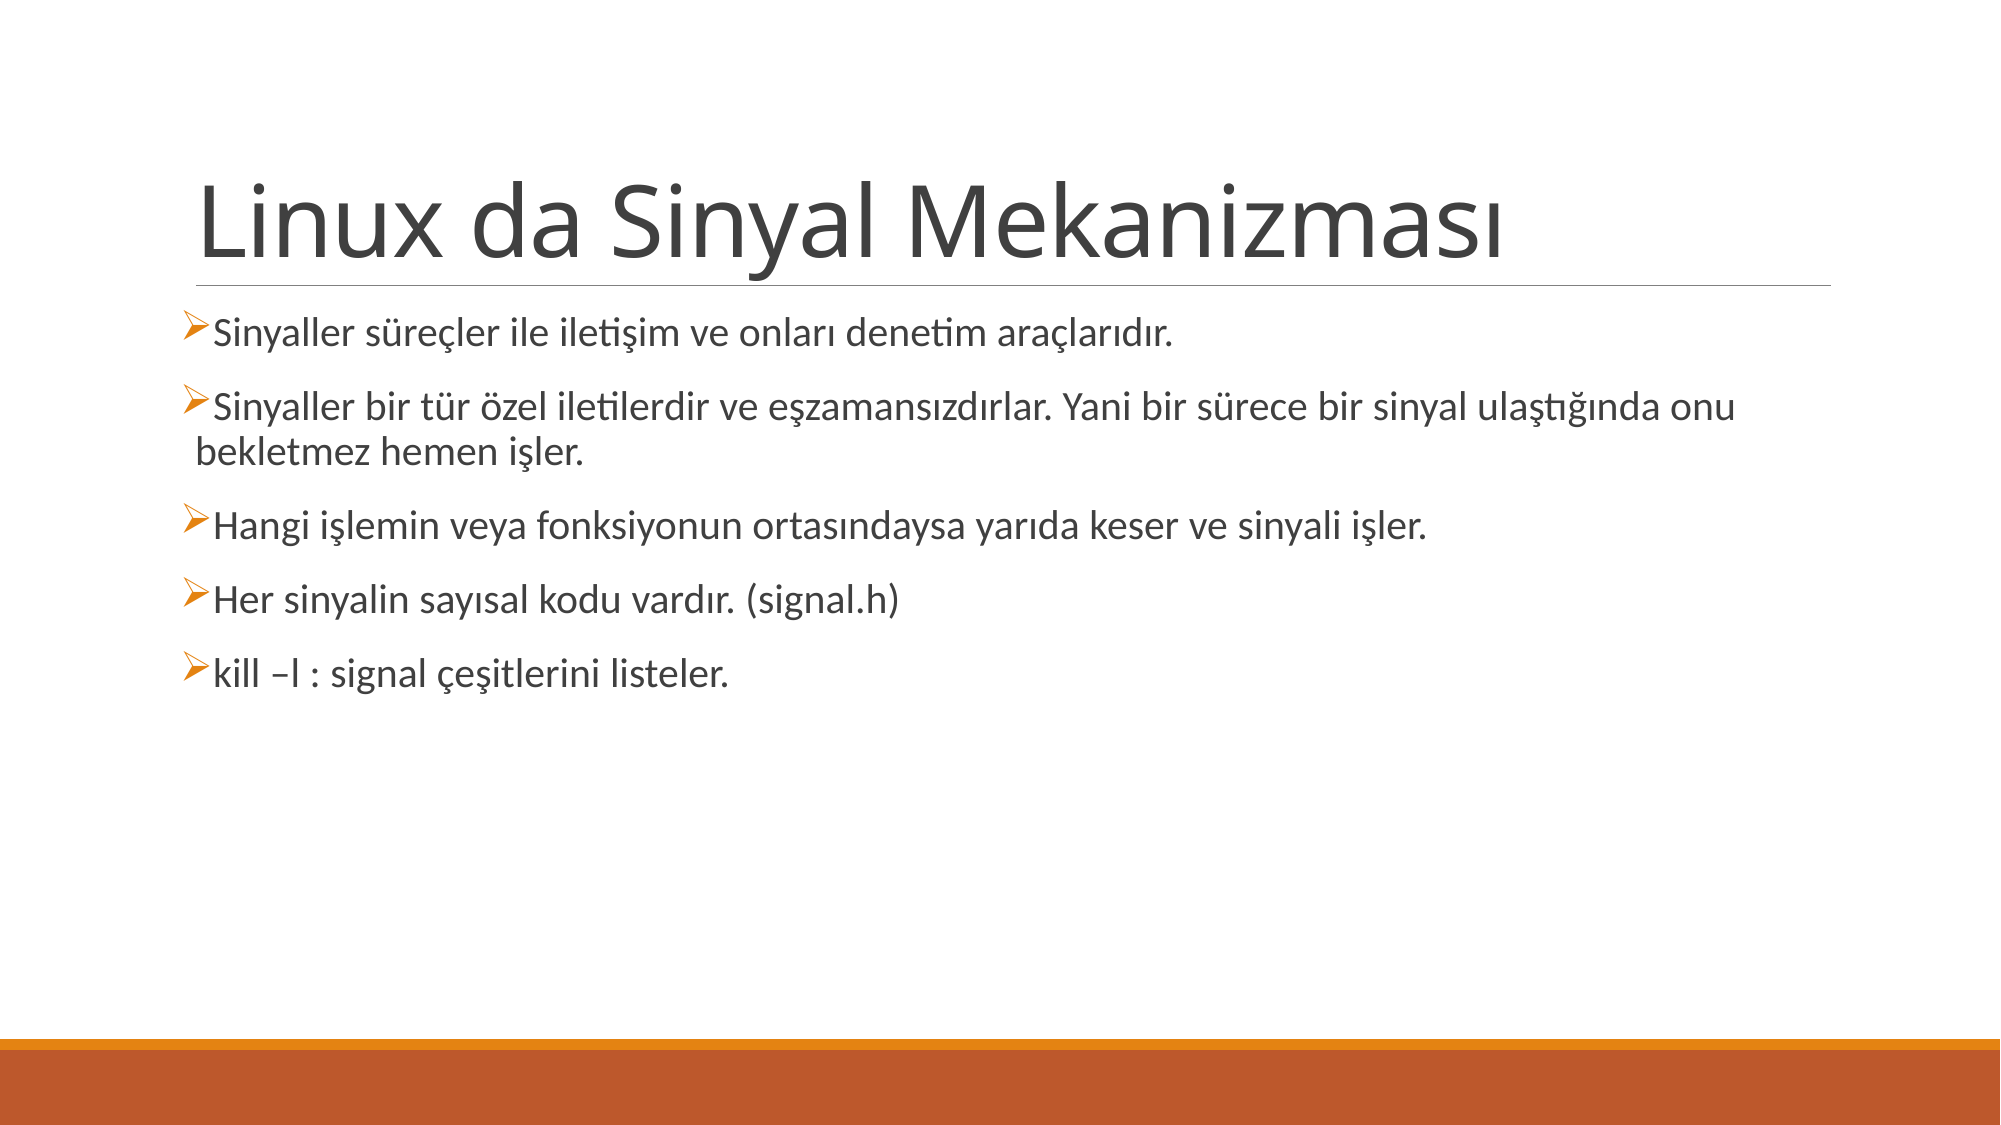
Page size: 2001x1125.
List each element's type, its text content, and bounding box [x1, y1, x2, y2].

list Sinyaller süreçler ile iletişim ve onları denetim araçlarıdır. Sinyaller bir tür özel iletilerdir ve eşzamansızdırlar. Yani bir sürece bir sinyal ulaştığında onu bekletmez hemen işler. Hangi işlemin veya fonksiyonun ortasındaysa yarıda keser ve sinyali işler. Her sinyalin sayısal kodu vardır. (signal.h) kill –l : signal çeşitlerini listeler. [180, 302, 1830, 963]
title Linux da Sinyal Mekanizması [180, 47, 1830, 285]
